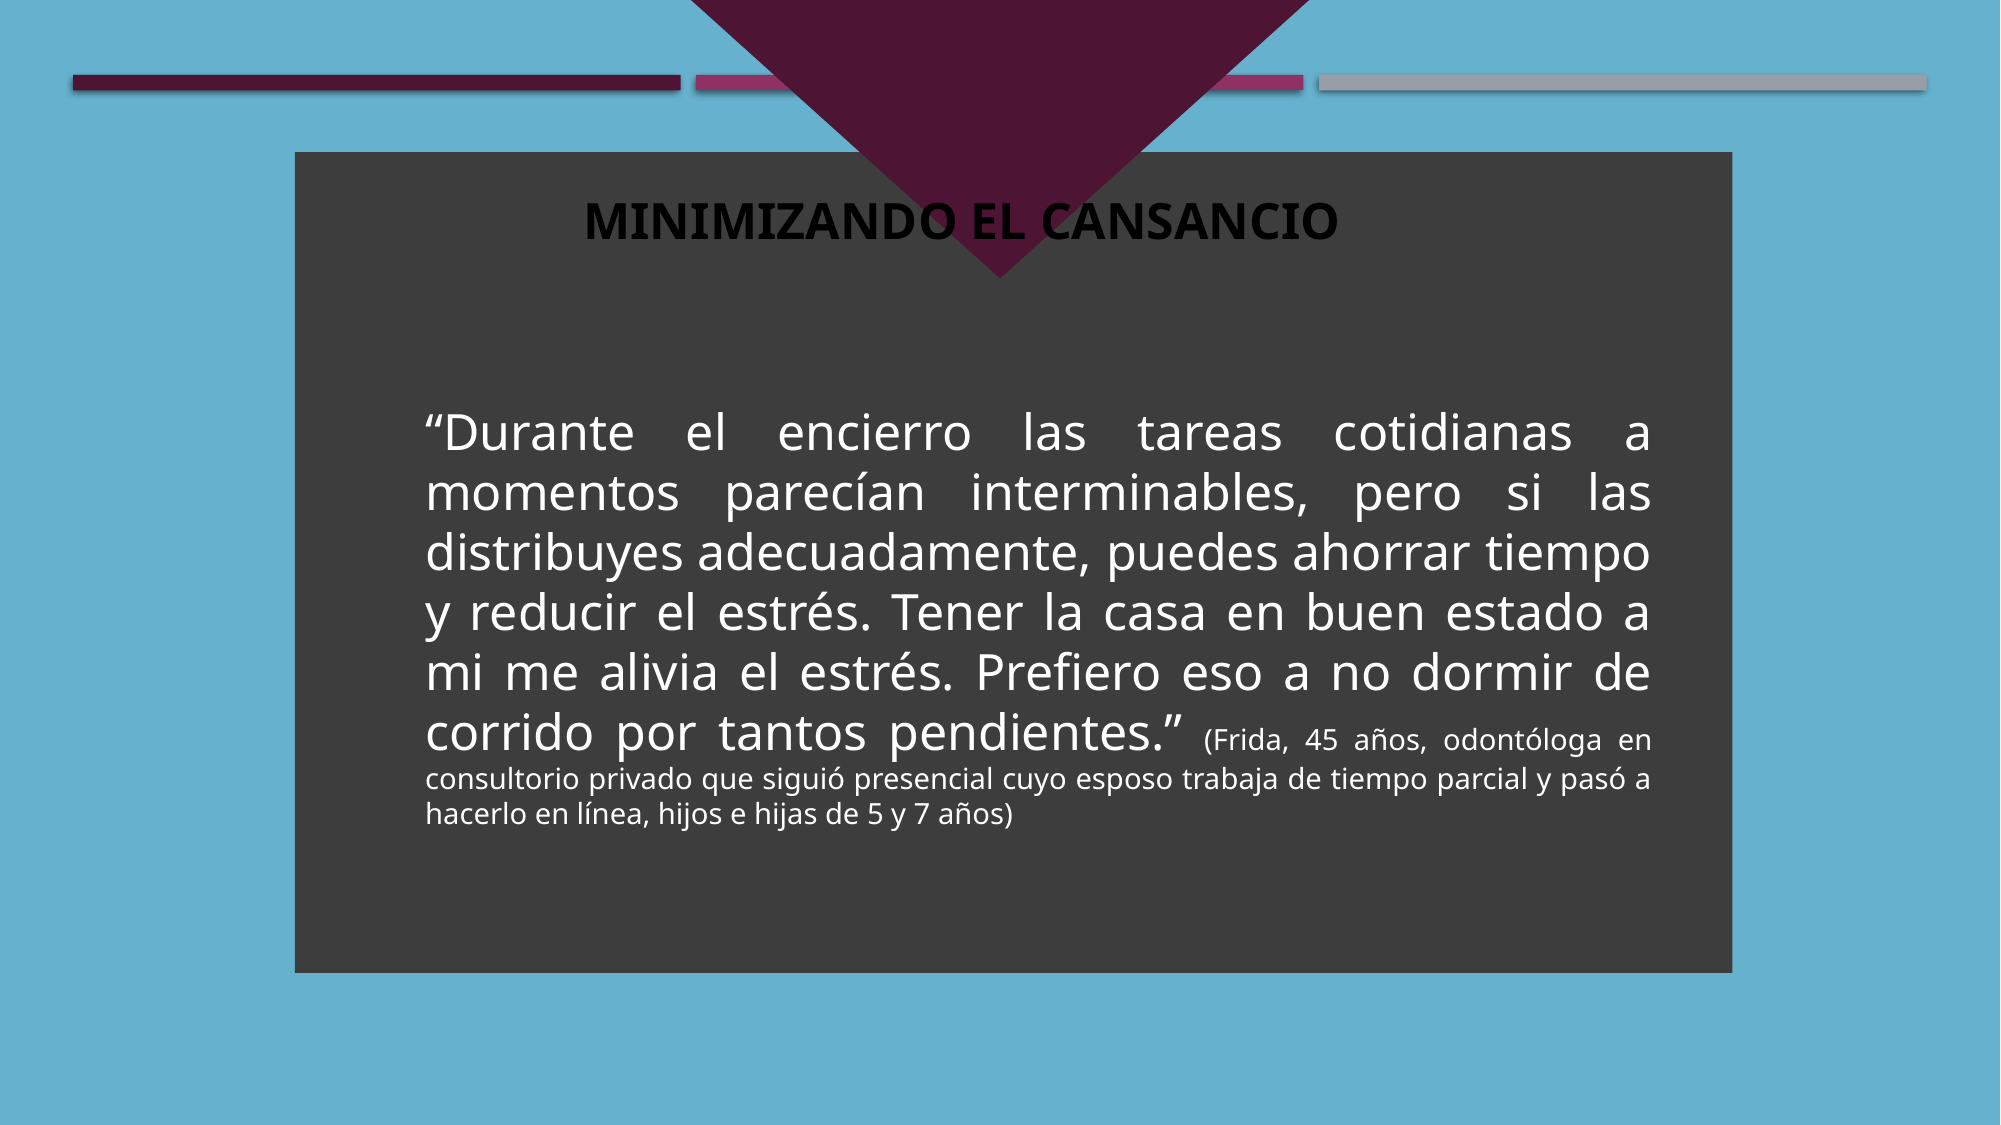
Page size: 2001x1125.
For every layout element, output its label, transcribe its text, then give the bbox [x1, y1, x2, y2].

text_box “Durante el encierro las tareas cotidianas a momentos parecían interminables, pero si las distribuyes adecuadamente, puedes ahorrar tiempo y reducir el estrés. Tener la casa en buen estado a mi me alivia el estrés. Prefiero eso a no dormir de corrido por tantos pendientes.” (Frida, 45 años, odontóloga en consultorio privado que siguió presencial cuyo esposo trabaja de tiempo parcial y pasó a hacerlo en línea, hijos e hijas de 5 y 7 años) [383, 379, 1673, 746]
title Minimizando el cansancio [293, 169, 1631, 277]
